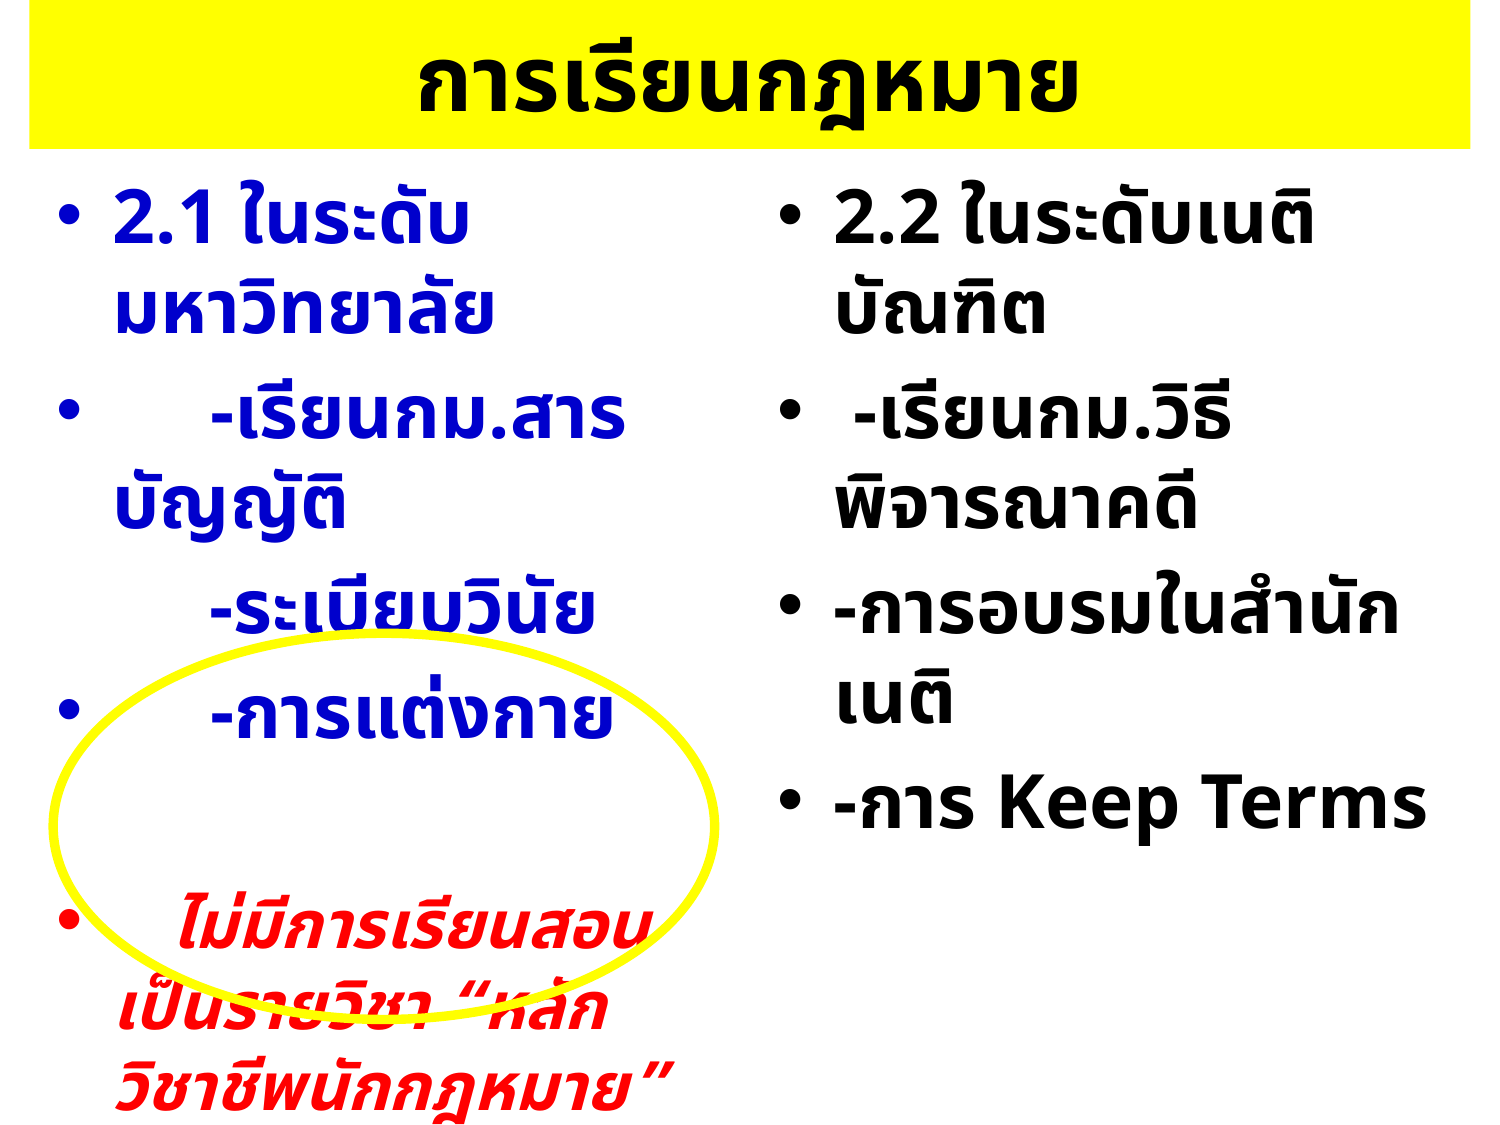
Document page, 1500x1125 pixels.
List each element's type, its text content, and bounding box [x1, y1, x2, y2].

title การเรียนกฎหมาย [29, 0, 1471, 149]
list 2.1 ในระดับมหาวิทยาลัย -เรียนกม.สารบัญญัติ -ระเบียบวินัย -การแต่งกาย ไม่มีการเรียนสอนเป็นรายวิชา “หลักวิชาชีพนักกฎหมาย” [41, 160, 738, 1094]
text_box [53, 633, 715, 1020]
list 2.2 ในระดับเนติบัณฑิต -เรียนกม.วิธีพิจารณาคดี -การอบรมในสำนักเนติ -การ Keep Terms [762, 160, 1471, 1083]
